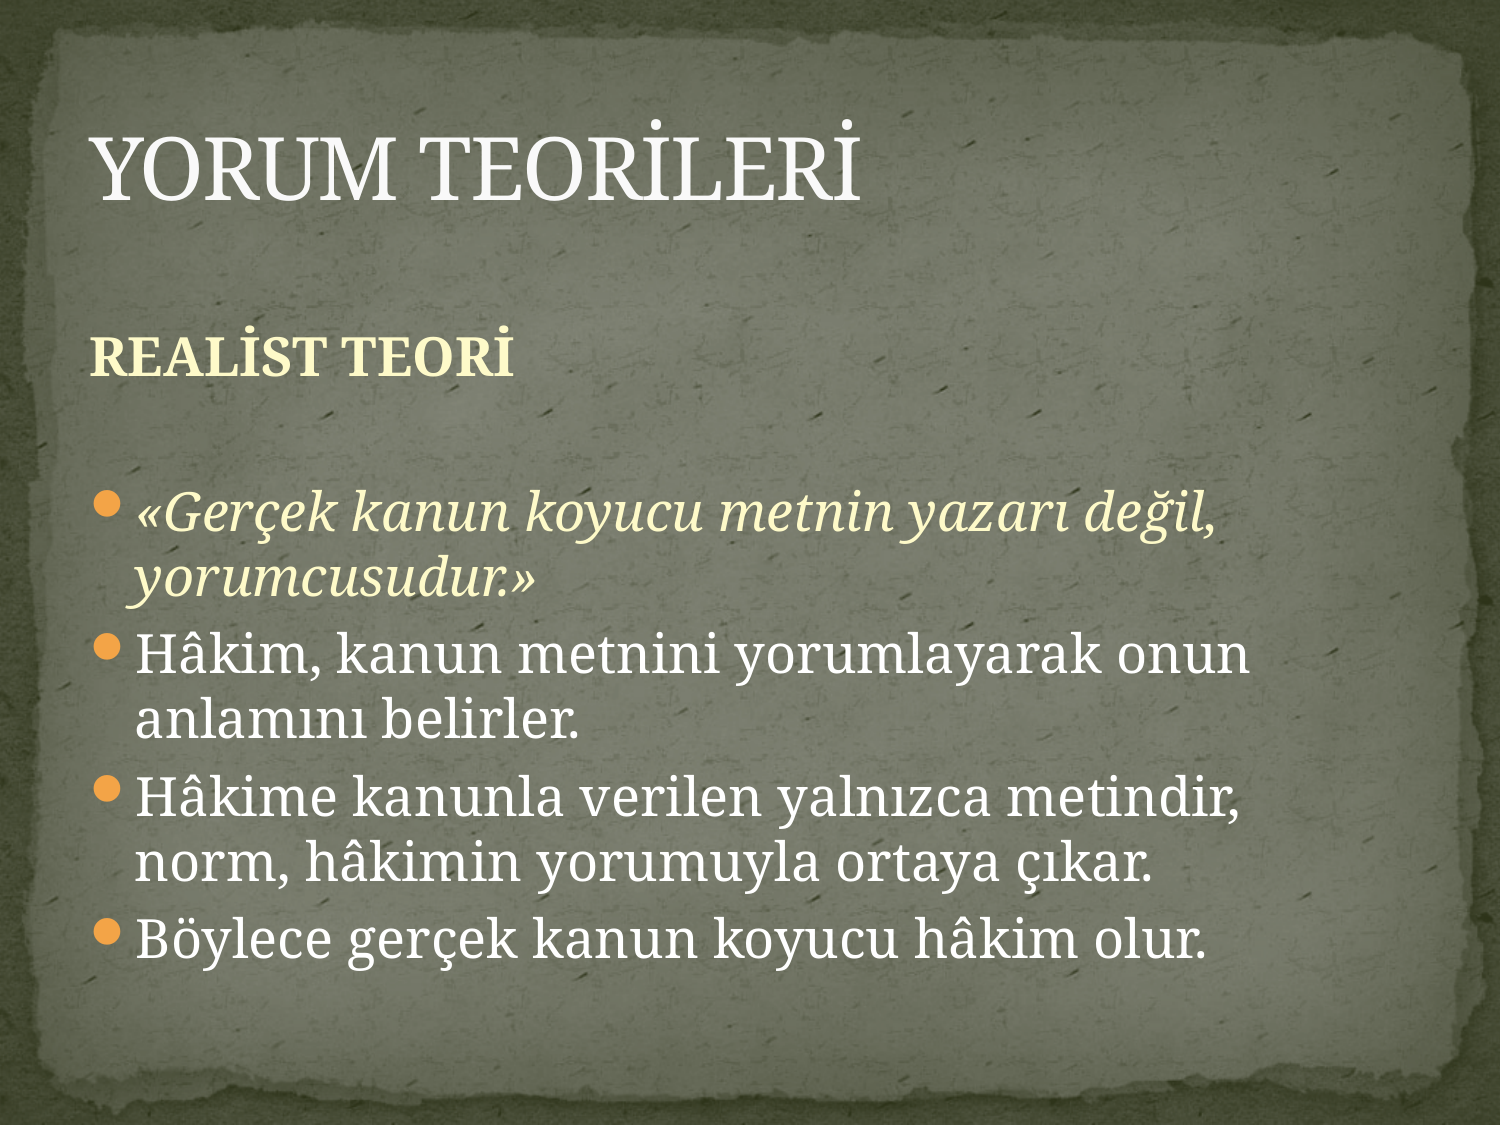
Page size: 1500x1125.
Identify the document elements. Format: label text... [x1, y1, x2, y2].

list REALİST TEORİ «Gerçek kanun koyucu metnin yazarı değil, yorumcusudur.» Hâkim, kanun metnini yorumlayarak onun anlamını belirler. Hâkime kanunla verilen yalnızca metindir, norm, hâkimin yorumuyla ortaya çıkar. Böylece gerçek kanun koyucu hâkim olur. [75, 249, 1425, 1000]
title YORUM TEORİLERİ [74, 24, 1425, 225]
